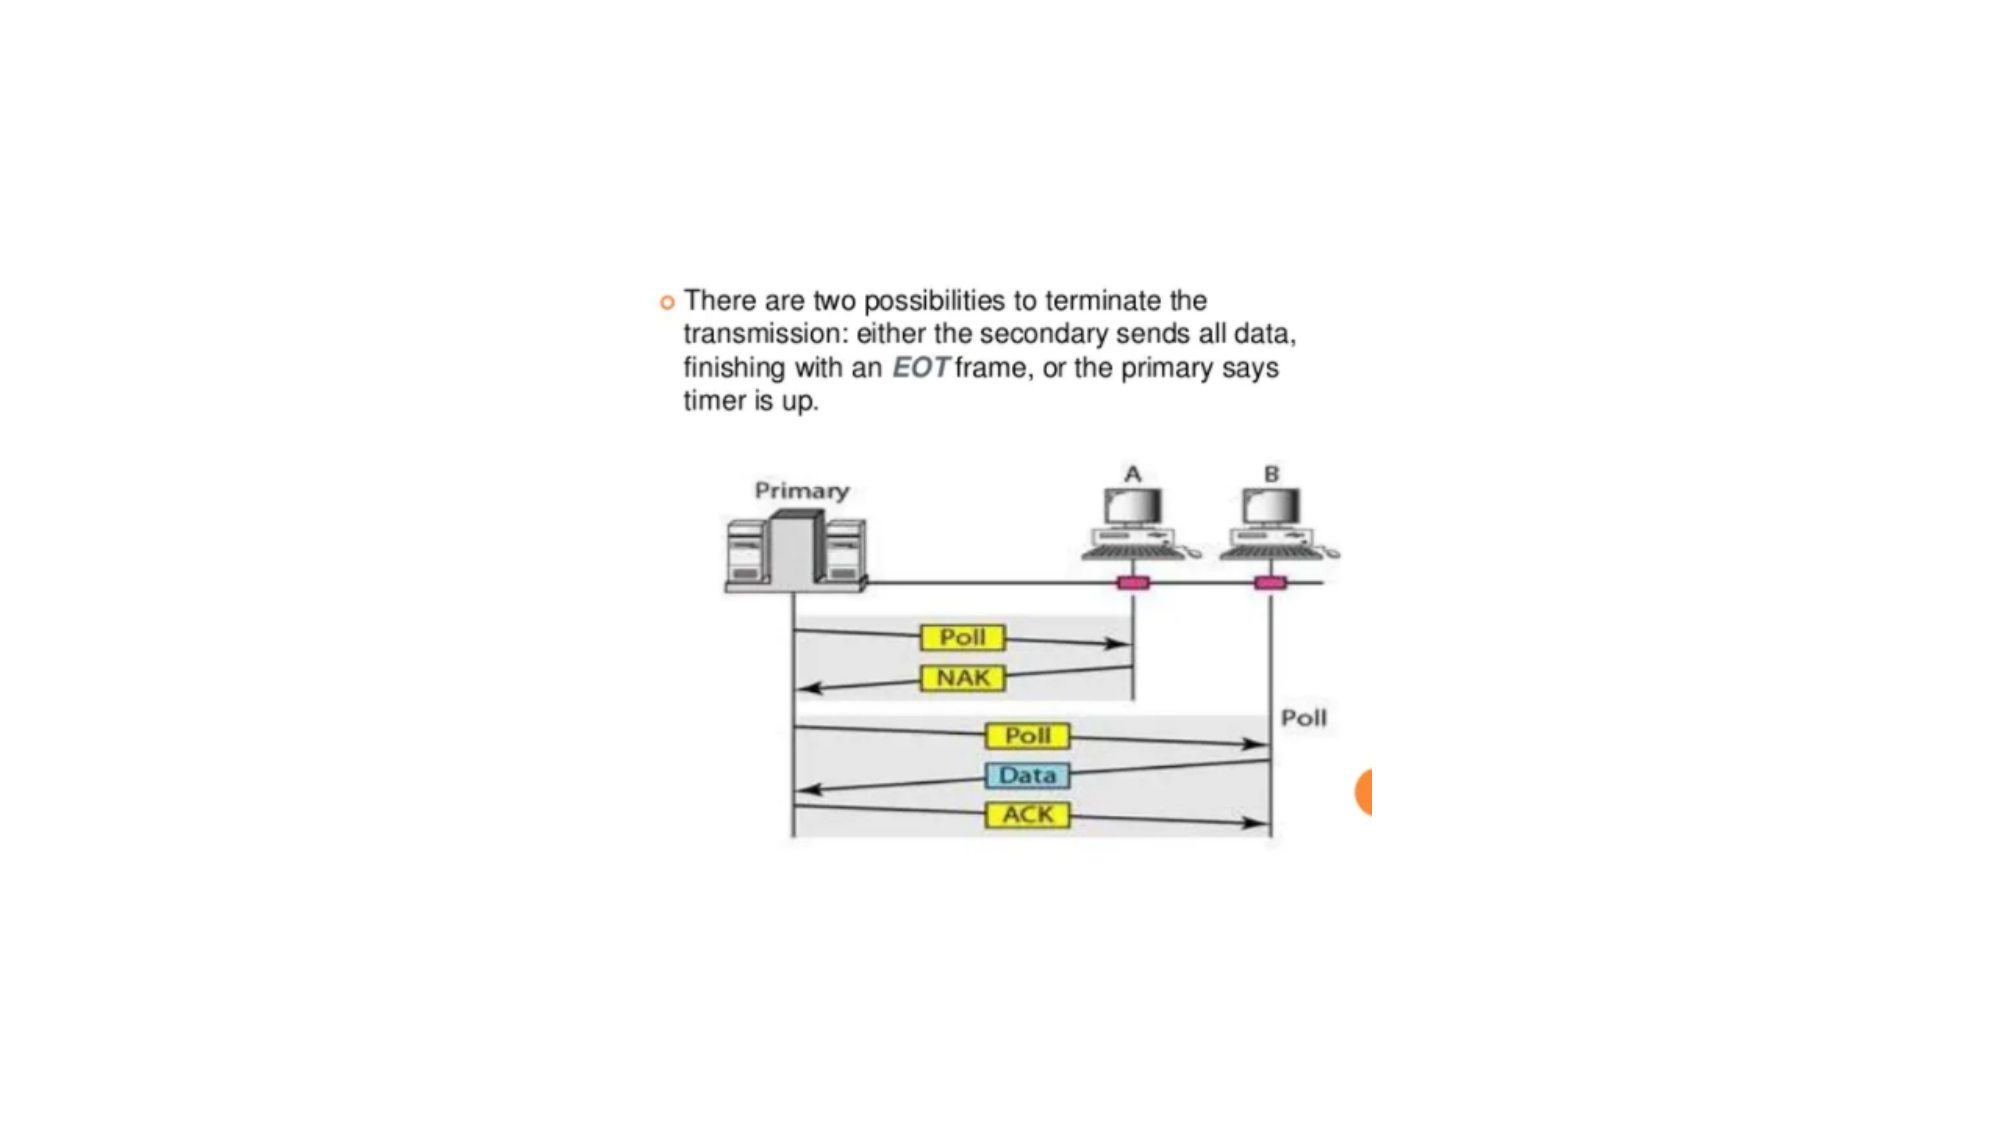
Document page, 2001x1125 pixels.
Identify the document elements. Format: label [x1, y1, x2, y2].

picture [627, 257, 1372, 868]
